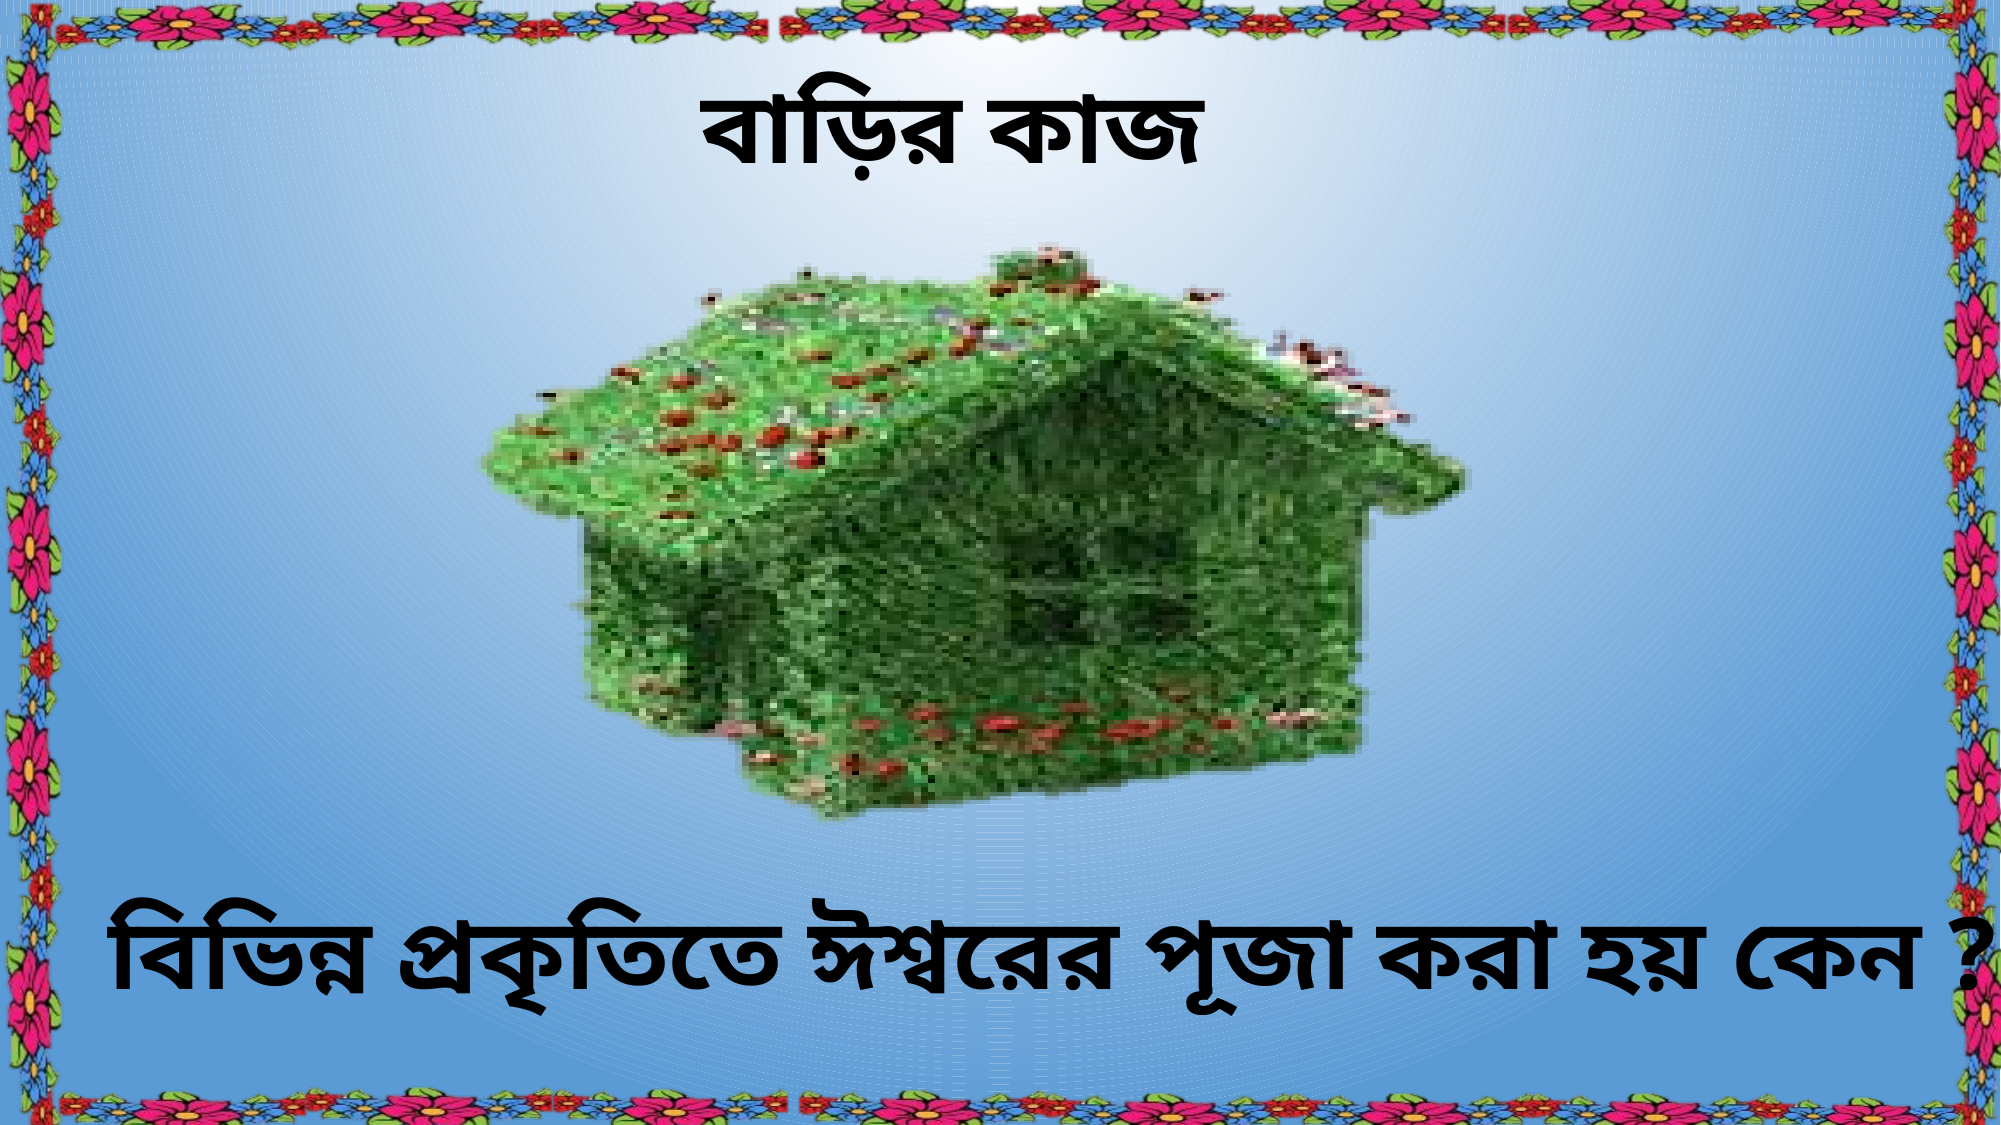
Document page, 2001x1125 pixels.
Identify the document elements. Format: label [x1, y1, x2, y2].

text_box [0, 0, 2000, 1125]
picture [460, 159, 1529, 847]
